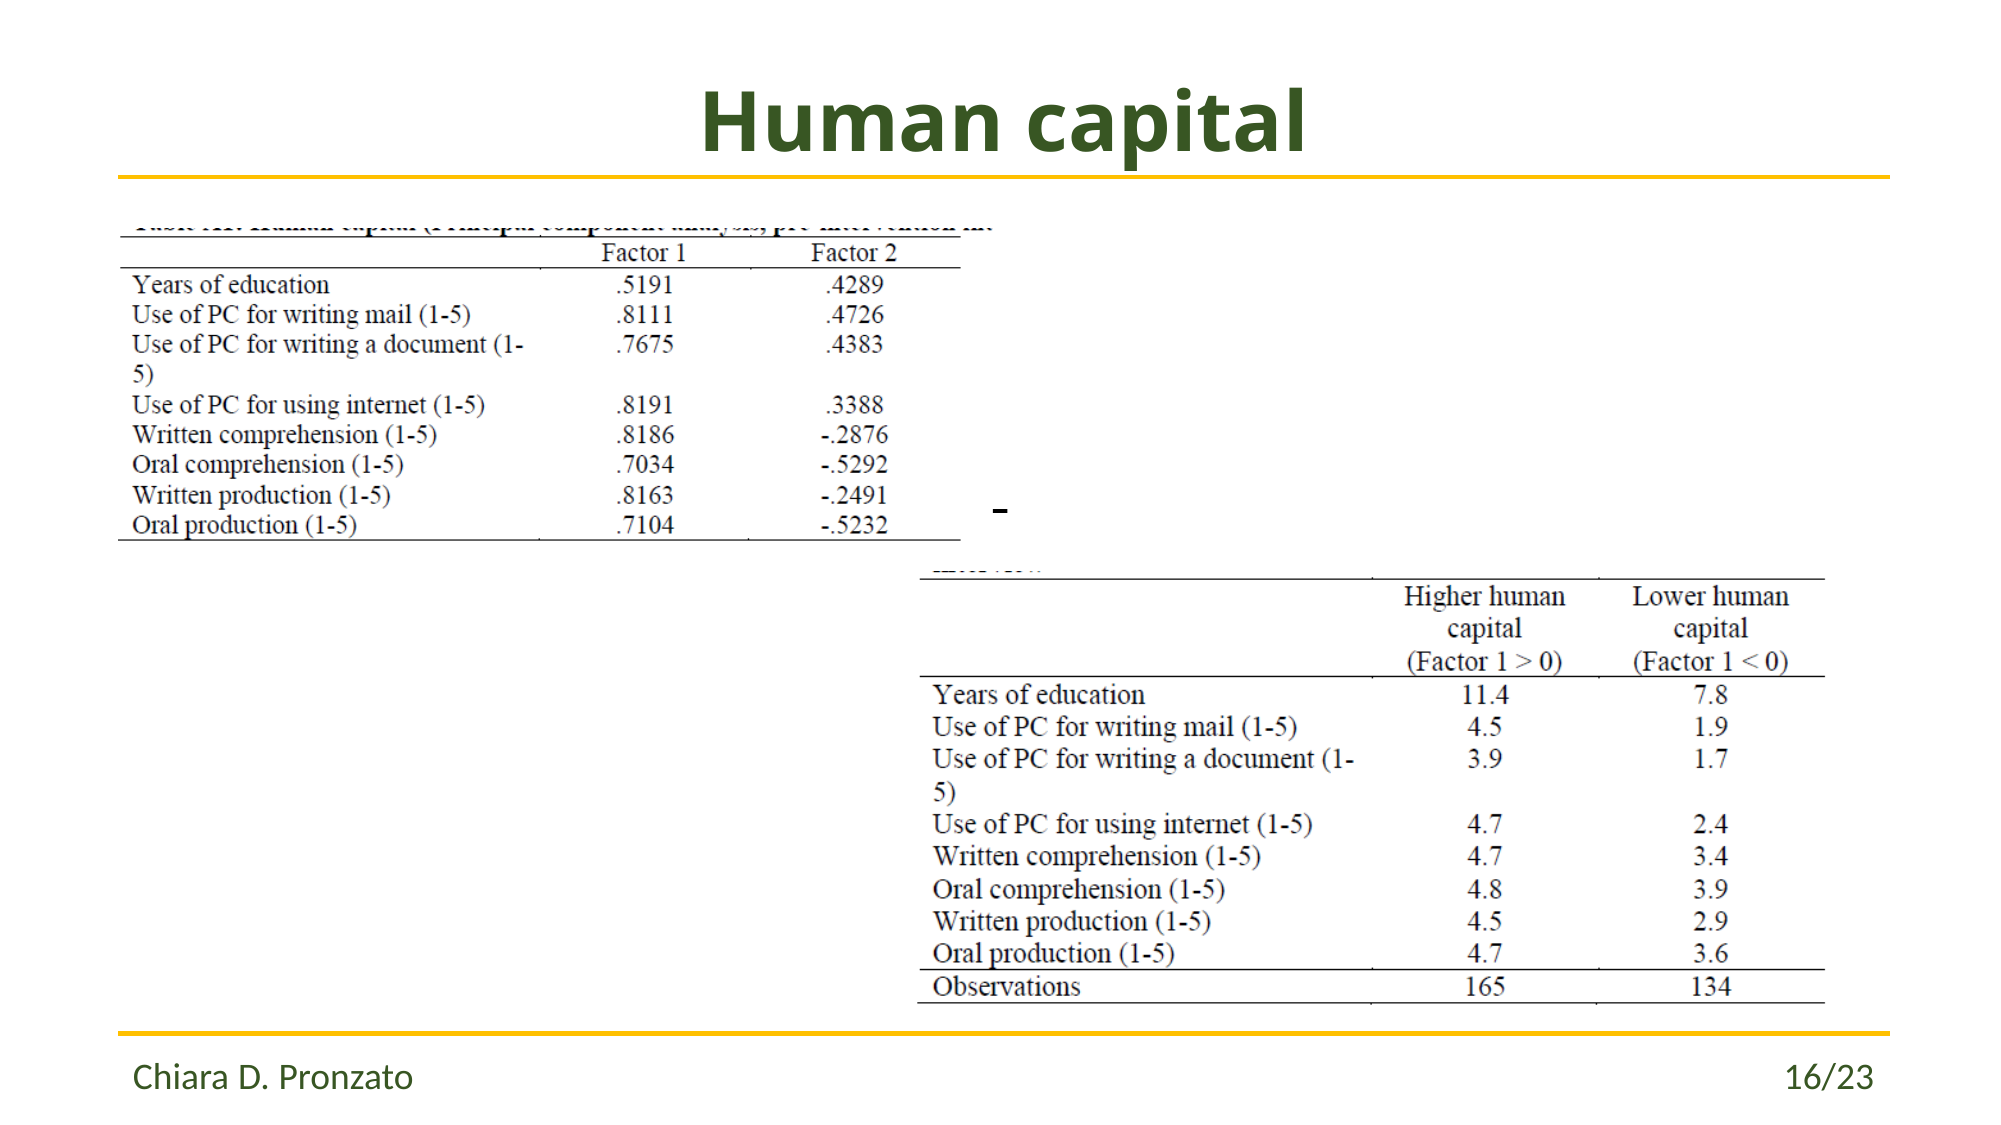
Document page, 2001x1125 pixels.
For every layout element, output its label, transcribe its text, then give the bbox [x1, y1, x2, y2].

title Human capital [118, 179, 1890, 188]
picture [118, 228, 1850, 1009]
text_box Chiara D. Pronzato 16/23 [118, 1045, 1890, 1125]
title Human capital [118, 0, 1890, 175]
